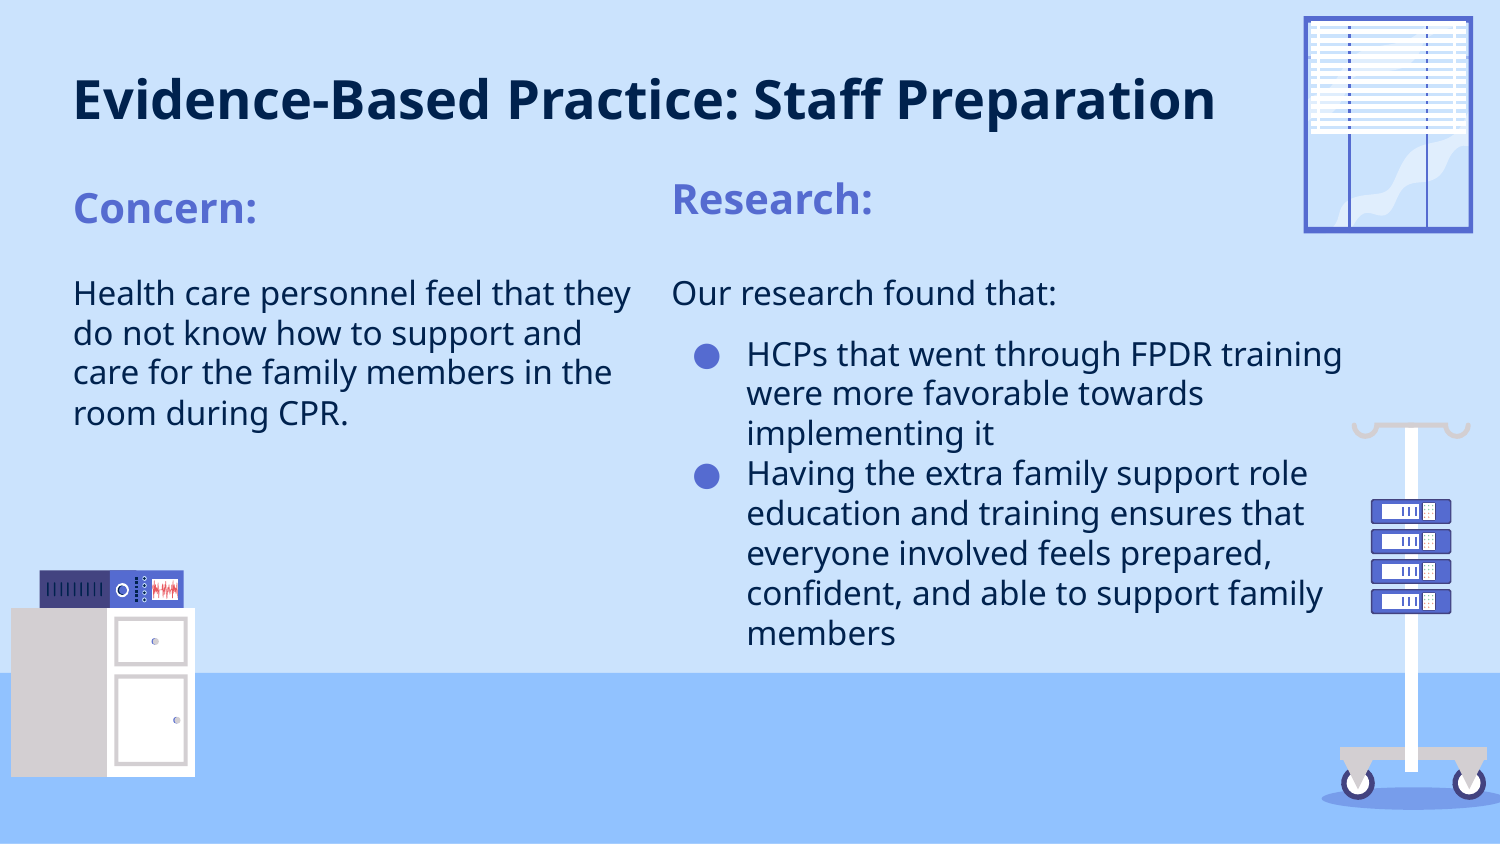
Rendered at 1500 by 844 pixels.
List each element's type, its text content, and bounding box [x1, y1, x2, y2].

title Evidence-Based Practice: Staff Preparation [57, 65, 1298, 140]
subtitle Research: [656, 172, 1256, 248]
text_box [11, 570, 196, 777]
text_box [1303, 15, 1474, 234]
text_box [1321, 422, 1500, 811]
subtitle Concern: [57, 182, 657, 256]
list Our research found that: HCPs that went through FPDR training were more favorable towards implementing it Having the extra family support role education and training ensures that everyone involved feels prepared, confident, and able to support family members [656, 256, 1375, 698]
list Health care personnel feel that they do not know how to support and care for the family members in the room during CPR. [57, 256, 657, 483]
